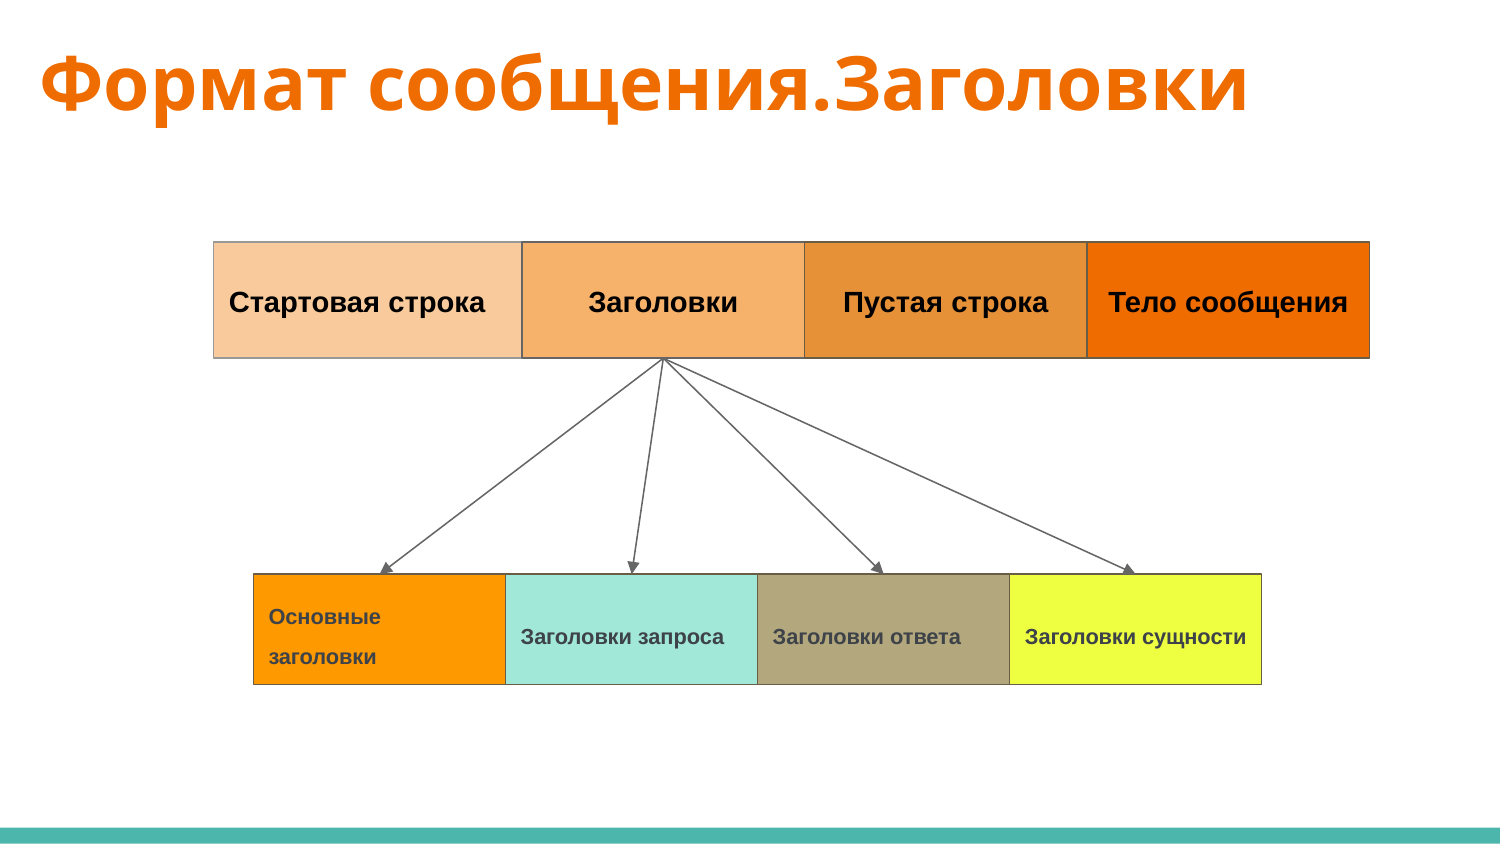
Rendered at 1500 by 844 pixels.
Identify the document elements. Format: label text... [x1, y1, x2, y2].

text_box Стартовая строка [213, 242, 522, 359]
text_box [379, 357, 630, 575]
text_box [142, 711, 1168, 832]
text_box Заголовки запроса [505, 582, 758, 685]
text_box Заголовки [522, 242, 804, 356]
text_box Заголовки сущности [1009, 574, 1262, 685]
text_box Заголовки ответа [758, 582, 1009, 685]
title Формат сообщения.Заголовки [24, 20, 1423, 137]
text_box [631, 357, 660, 575]
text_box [663, 357, 1136, 575]
text_box Пустая строка [804, 242, 1087, 356]
text_box Тело сообщения [1087, 242, 1370, 359]
text_box Основные заголовки [253, 574, 505, 685]
